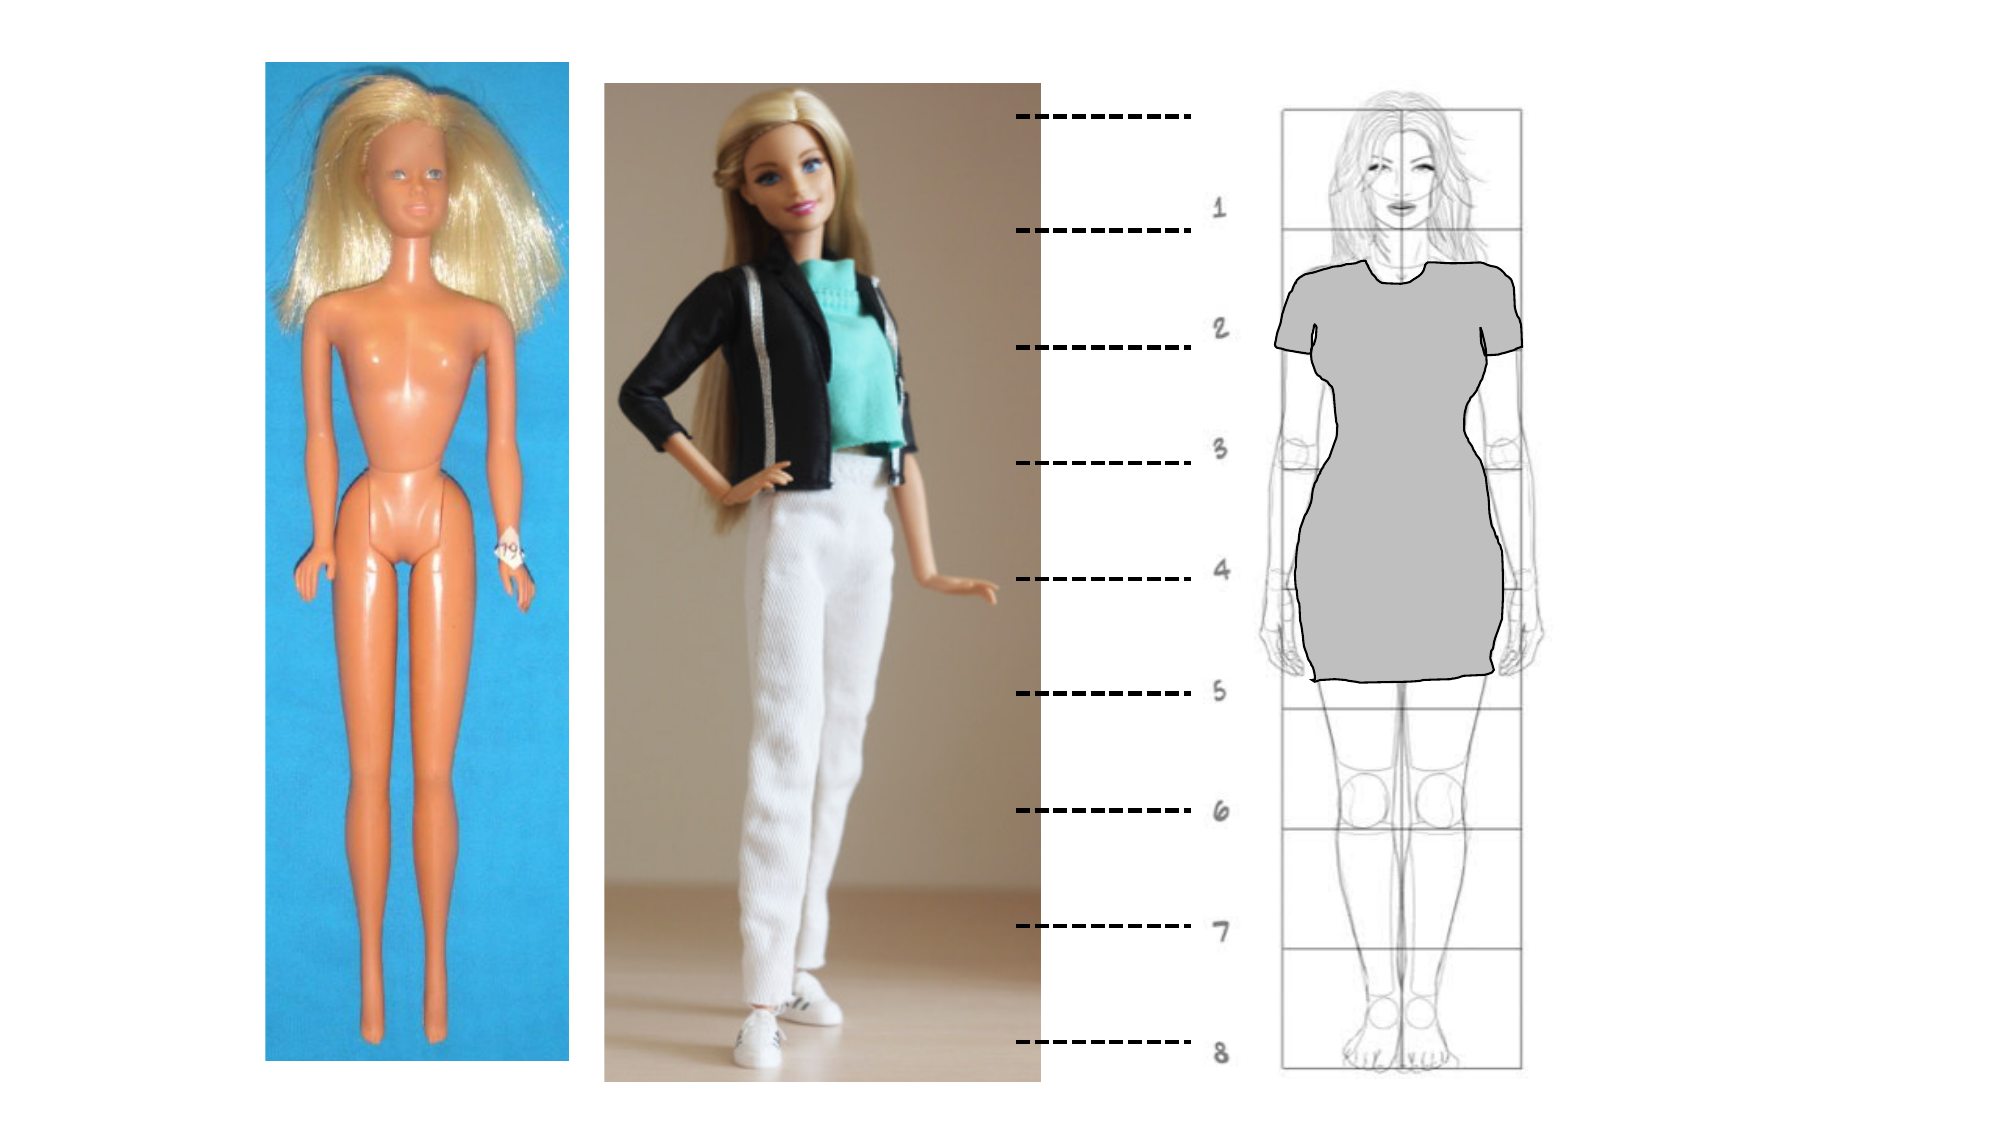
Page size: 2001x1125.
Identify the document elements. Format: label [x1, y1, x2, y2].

text_box [1015, 116, 1190, 1042]
picture [604, 82, 1041, 1082]
picture [265, 61, 569, 1061]
text_box [1190, 79, 1591, 1079]
